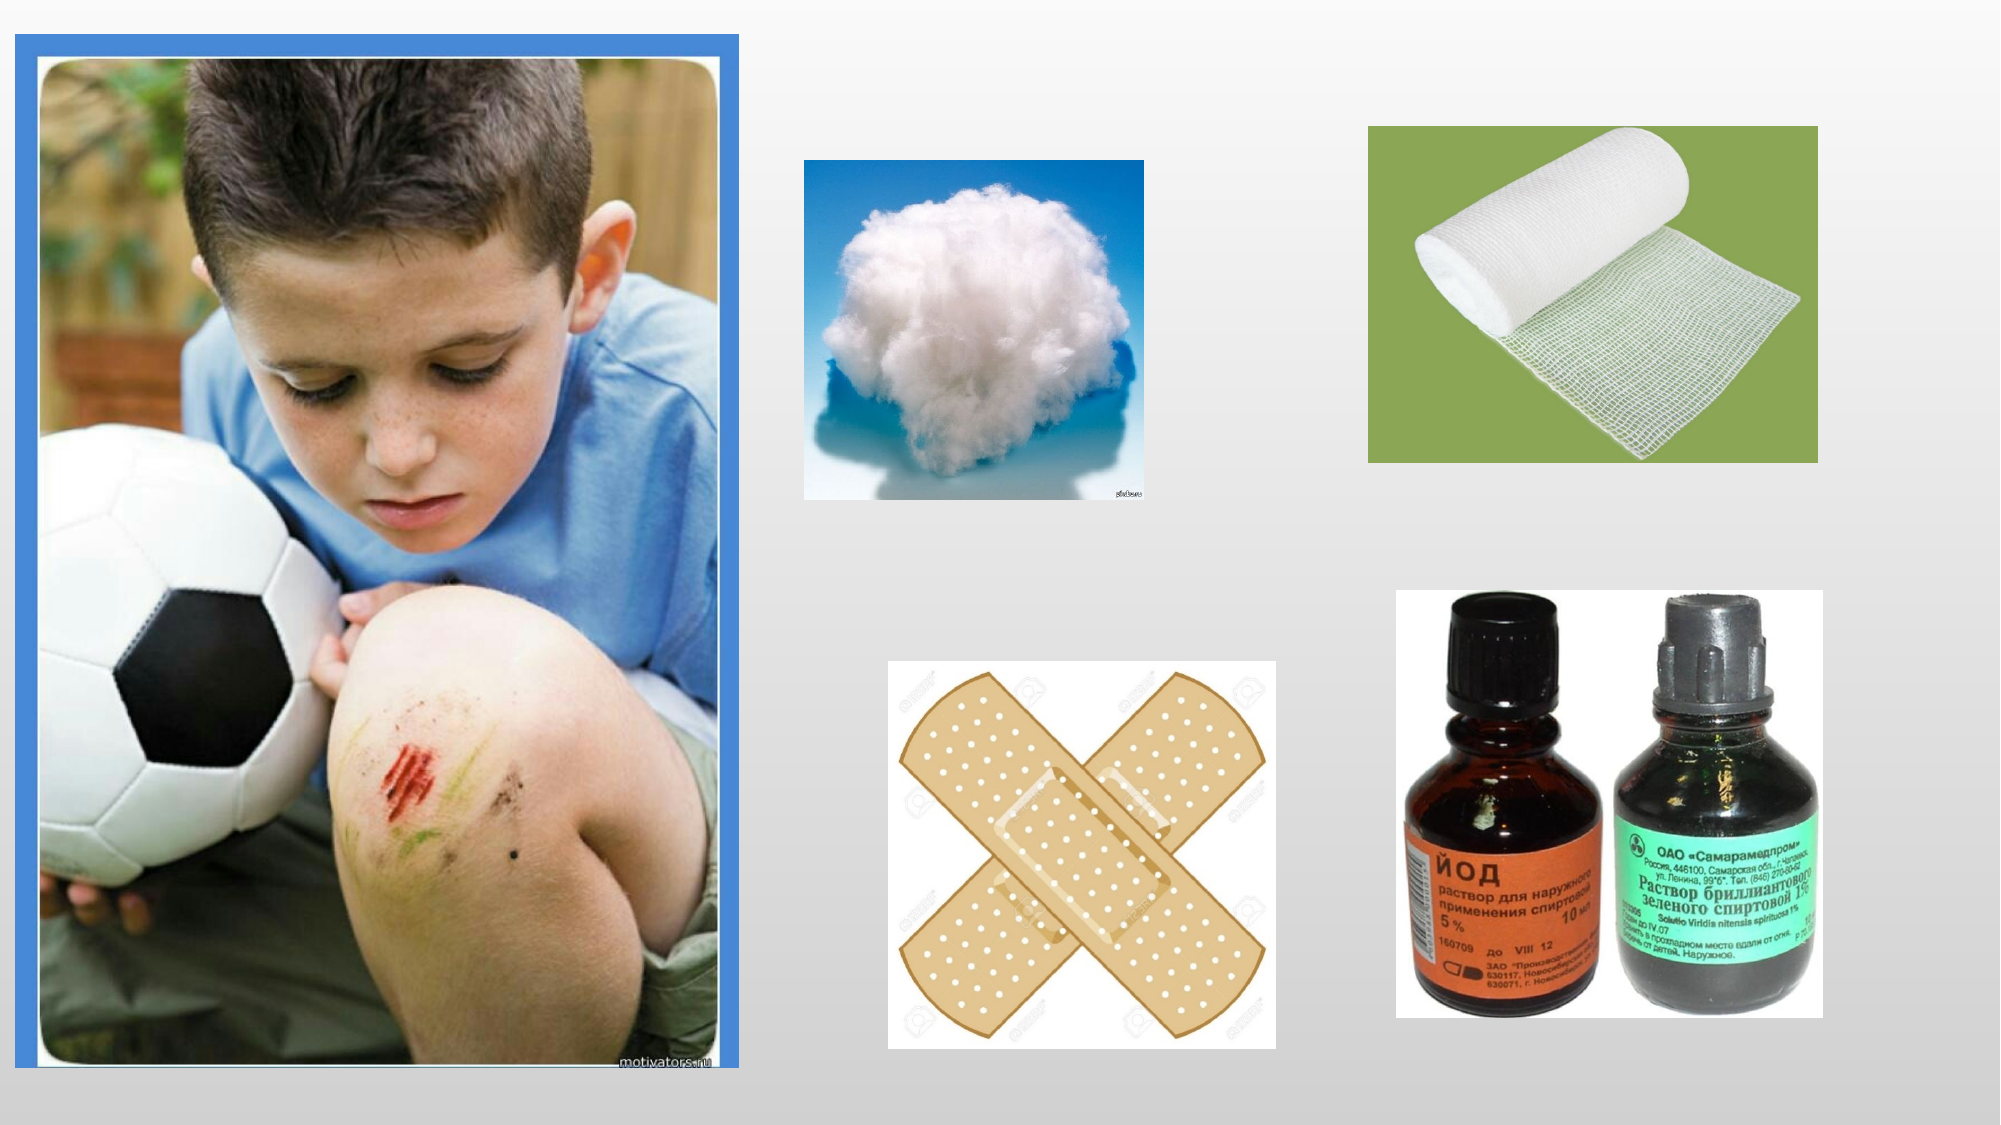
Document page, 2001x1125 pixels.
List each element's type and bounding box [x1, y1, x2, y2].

picture [15, 34, 739, 1069]
picture [1395, 590, 1823, 1018]
picture [804, 160, 1144, 500]
list [1368, 125, 1818, 464]
picture [888, 661, 1277, 1050]
